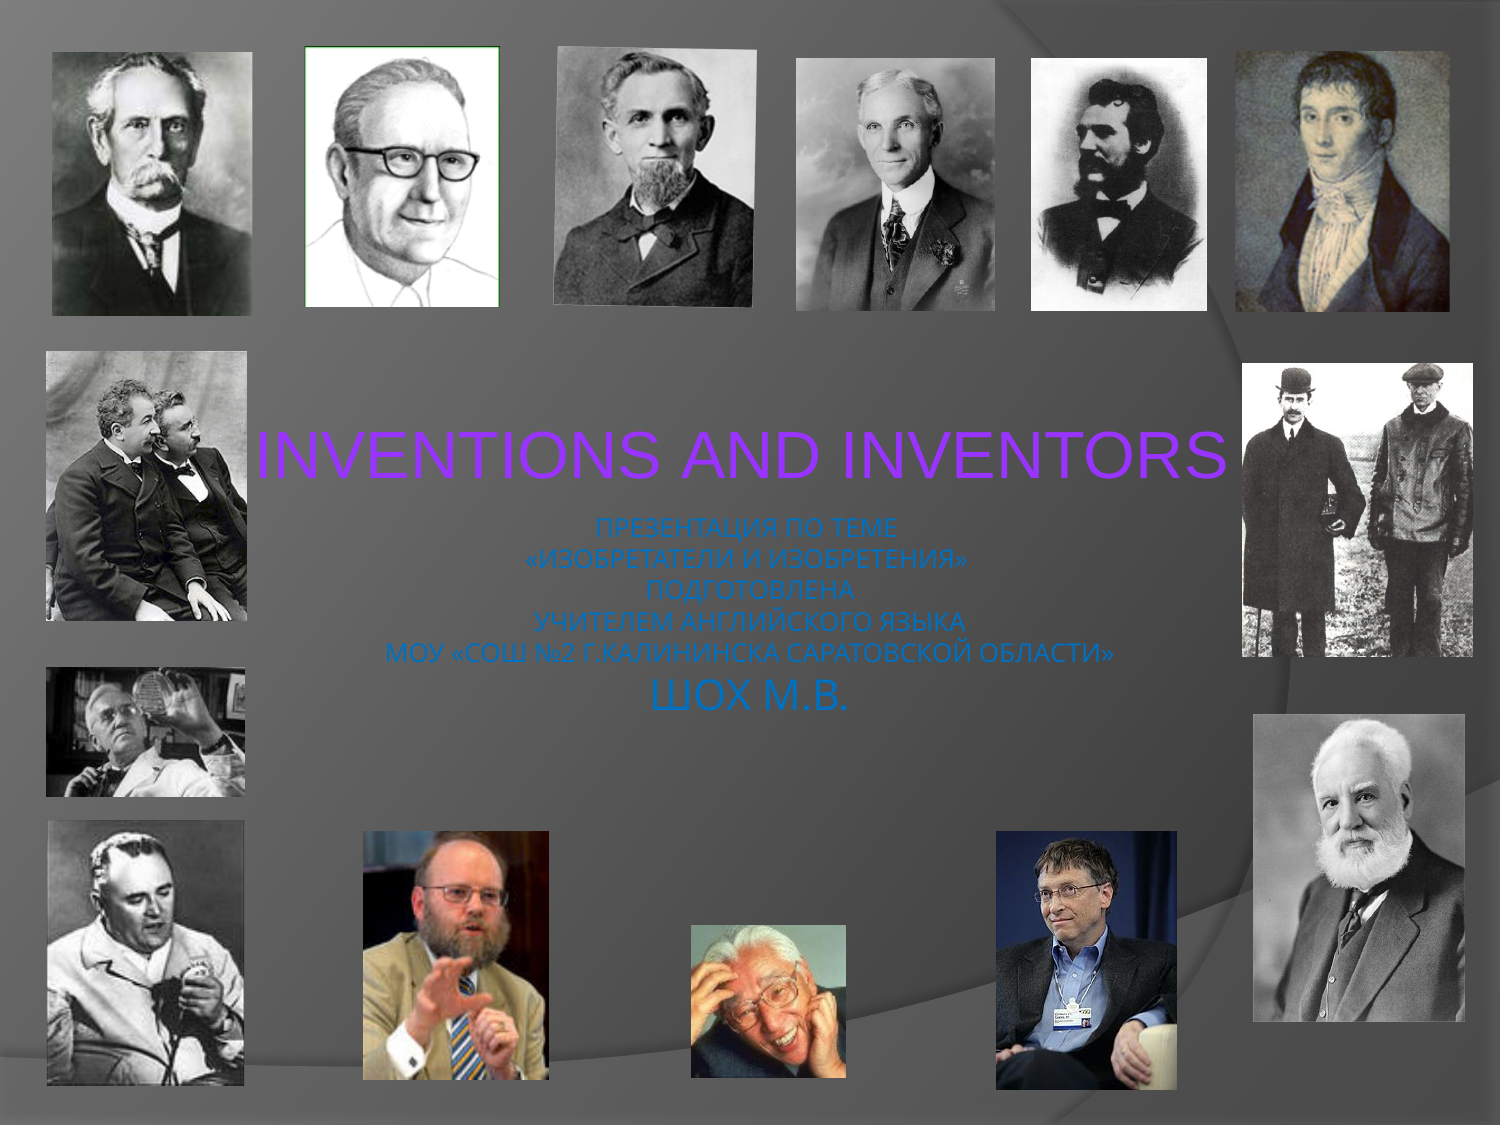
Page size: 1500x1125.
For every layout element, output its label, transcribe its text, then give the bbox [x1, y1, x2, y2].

picture [796, 58, 995, 311]
picture [363, 831, 549, 1081]
title Презентация по теме «Изобретатели и изобретения» подготовлена учителем английского языка Моу «сош №2 г.Калининска САРАТОВСКОЙ ОБЛАСТИ» ШОХ М.В. [375, 503, 1125, 891]
picture [995, 831, 1177, 1091]
picture [1241, 363, 1474, 657]
picture [1235, 51, 1450, 312]
picture [1253, 714, 1466, 1022]
picture [691, 925, 847, 1078]
subtitle INVENTIONS AND INVENTORS [234, 339, 1243, 493]
picture [555, 48, 755, 307]
picture [46, 351, 247, 621]
picture [1031, 58, 1207, 312]
picture [46, 667, 245, 798]
picture [46, 820, 245, 1086]
picture [51, 51, 253, 317]
picture [304, 46, 501, 307]
